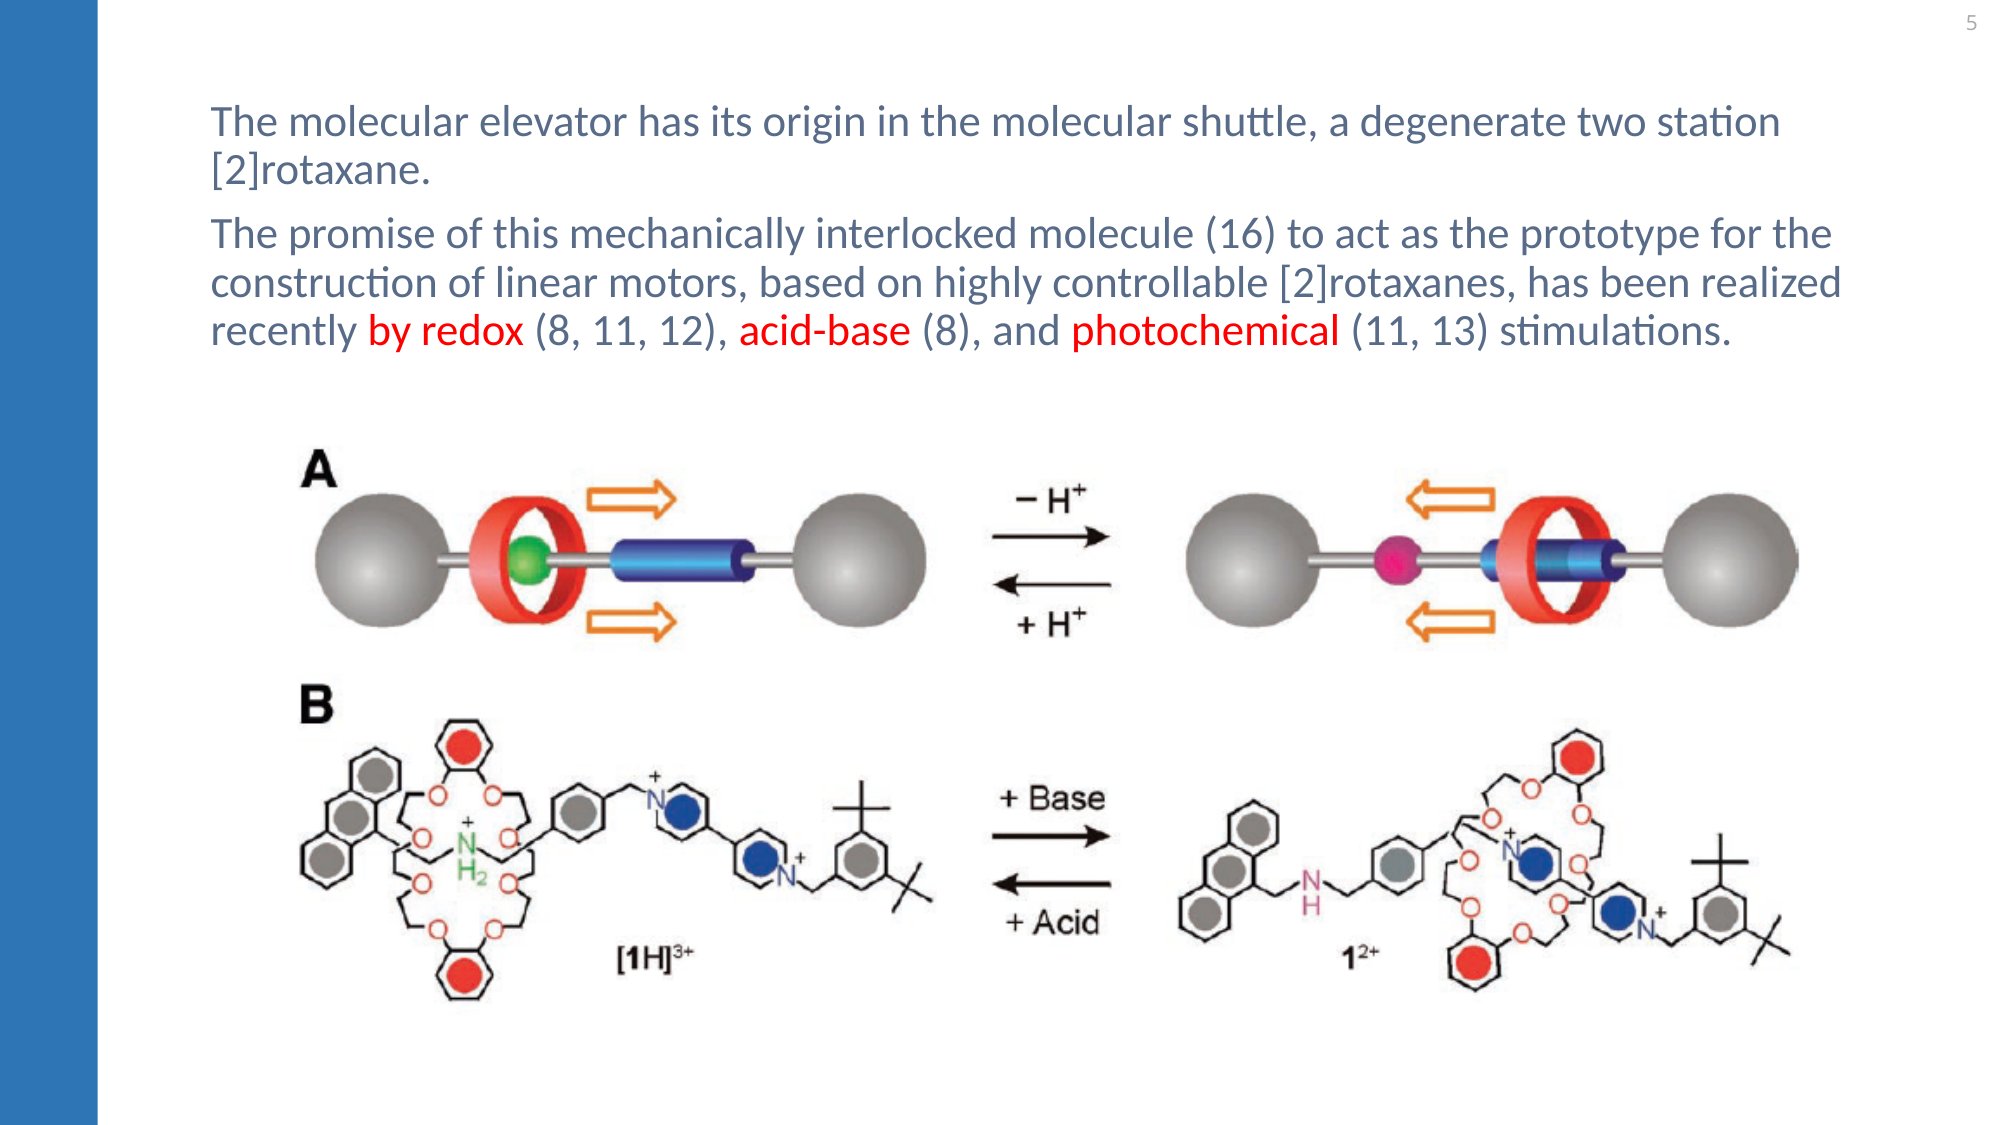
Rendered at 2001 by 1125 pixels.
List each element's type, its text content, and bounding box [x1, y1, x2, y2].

picture [286, 422, 1837, 1028]
list The molecular elevator has its origin in the molecular shuttle, a degenerate two station [2]rotaxane. The promise of this mechanically interlocked molecule (16) to act as the prototype for the construction of linear motors, based on highly controllable [2]rotaxanes, has been realized recently by redox (8, 11, 12), acid-base (8), and photochemical (11, 13) stimulations. [195, 90, 1895, 389]
